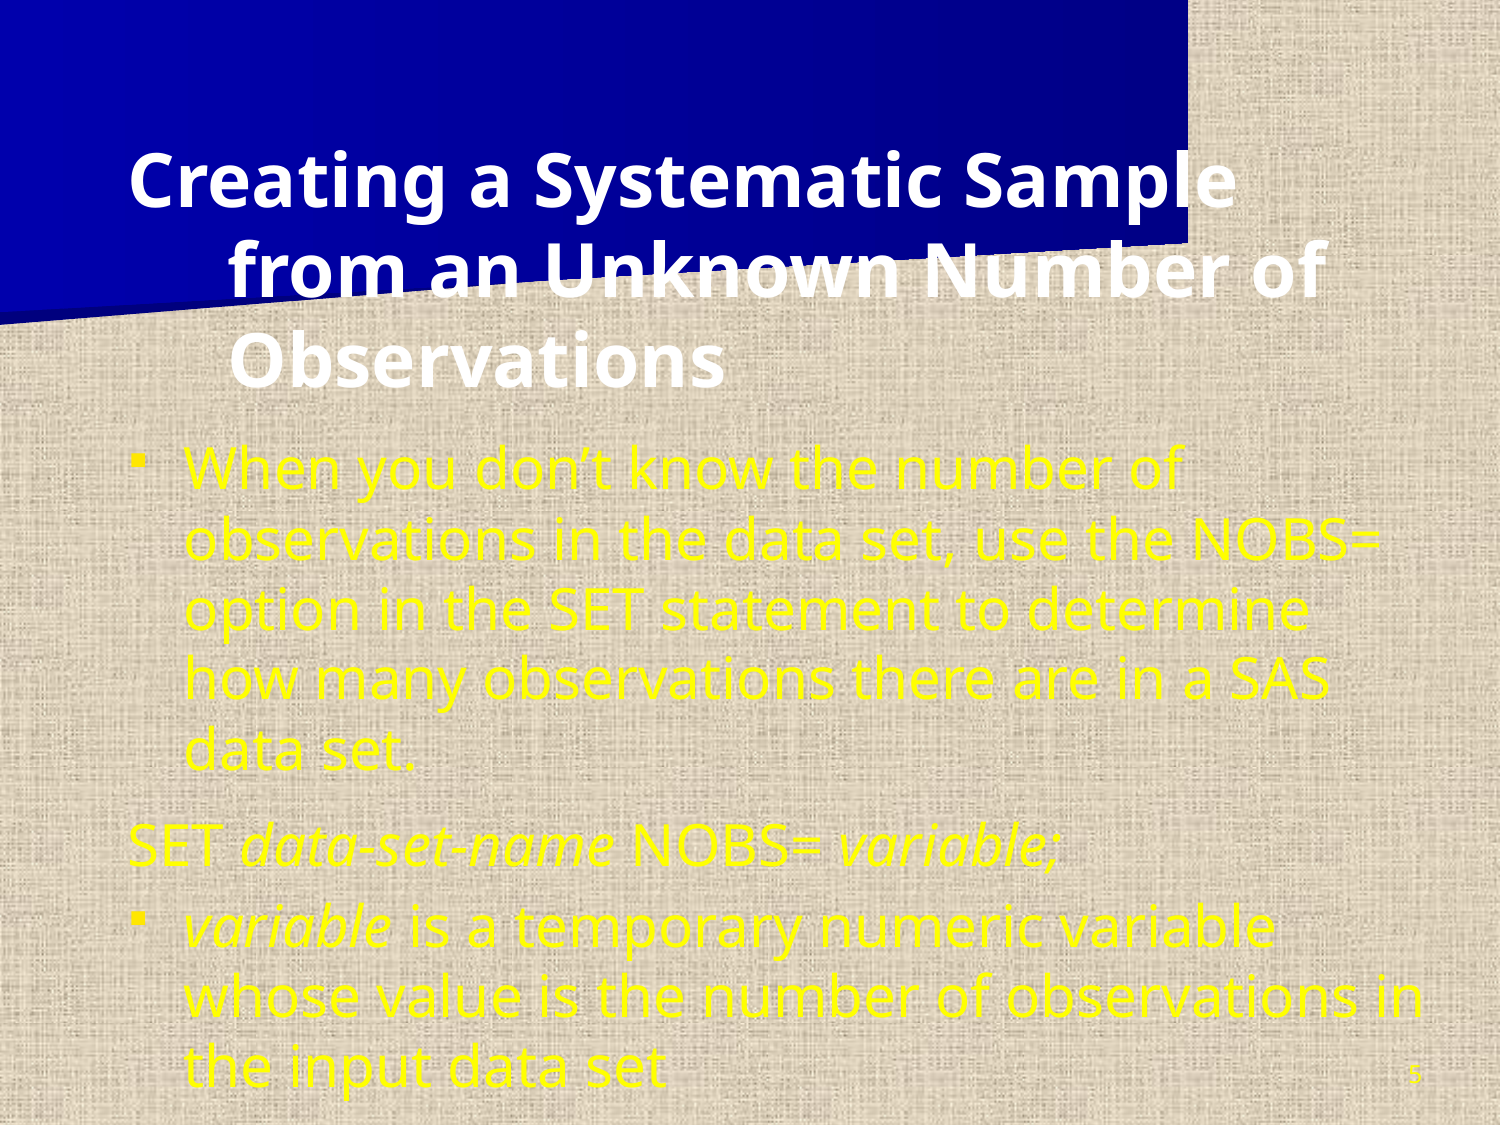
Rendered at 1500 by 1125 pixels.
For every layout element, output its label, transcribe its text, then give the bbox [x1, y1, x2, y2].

slide_number 5 [512, 1026, 1438, 1101]
list Creating a Systematic Sample from an Unknown Number of Observations When you don’t know the number of observations in the data set, use the NOBS= option in the SET statement to determine how many observations there are in a SAS data set. SET data-set-name NOBS= variable; variable is a temporary numeric variable whose value is the number of observations in the input data set [112, 124, 1451, 1026]
picture [0, 0, 1500, 1125]
